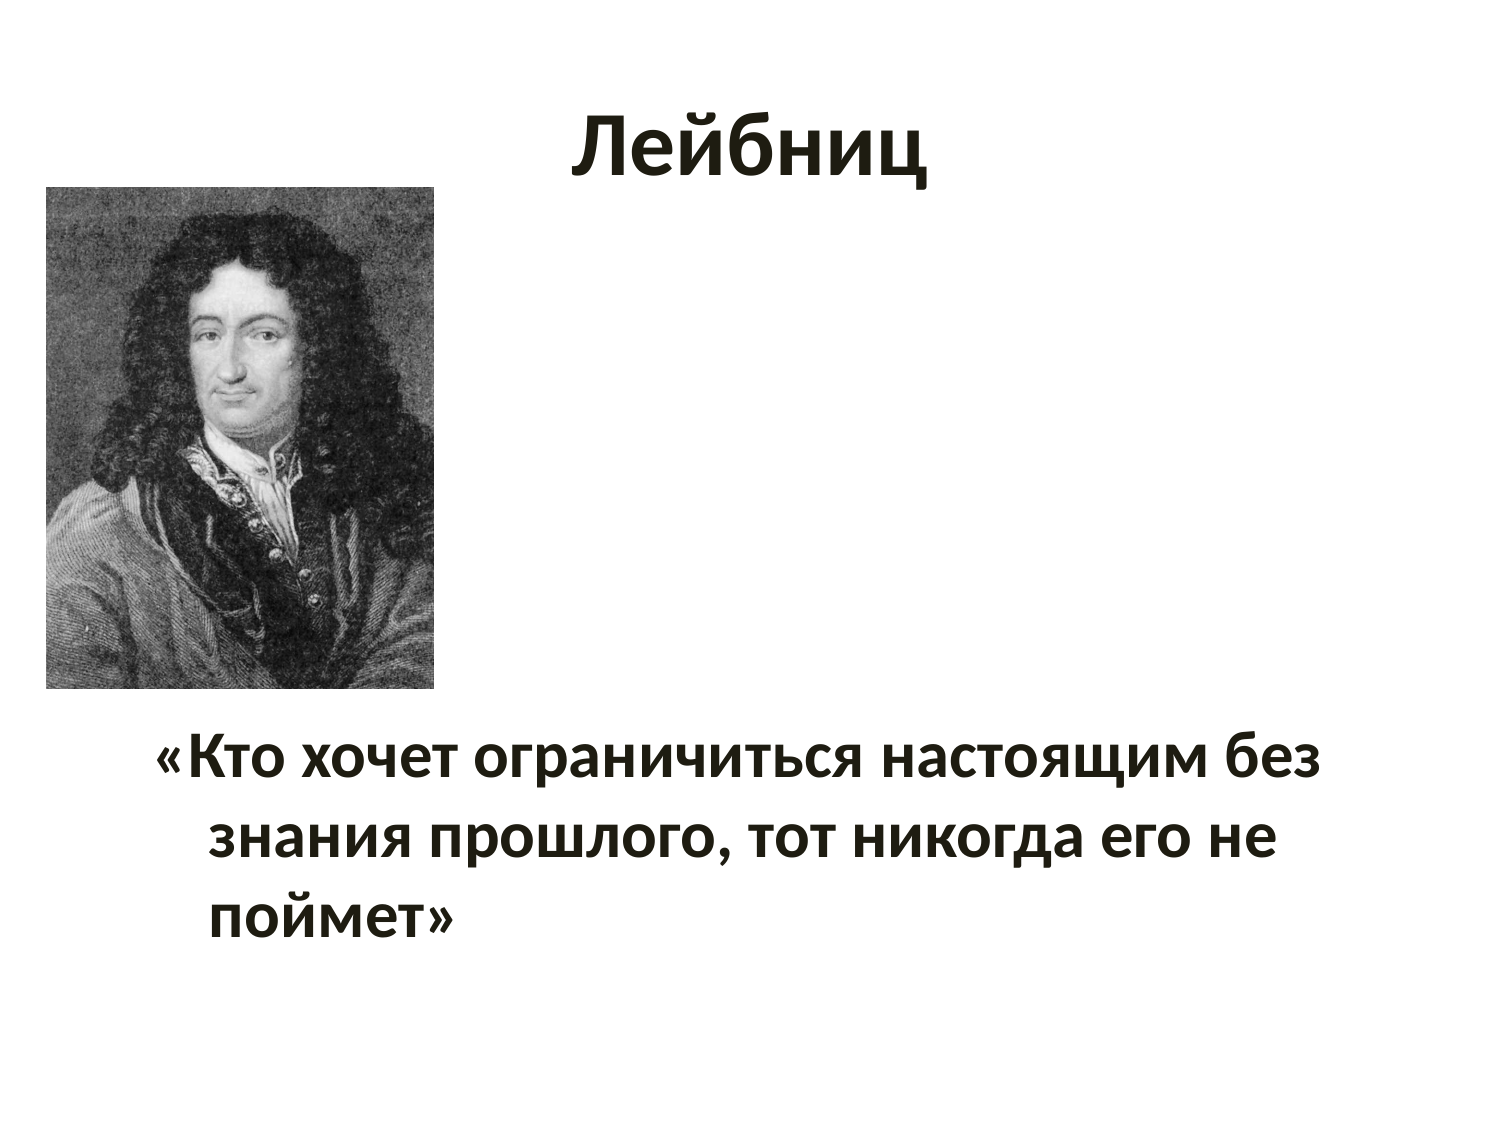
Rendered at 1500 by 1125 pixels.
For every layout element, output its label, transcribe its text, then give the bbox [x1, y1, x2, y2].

title Лейбниц [75, 45, 1425, 233]
picture [46, 187, 434, 689]
list «Кто хочет ограничиться настоящим без знания прошлого, тот никогда его не поймет» [137, 703, 1413, 988]
